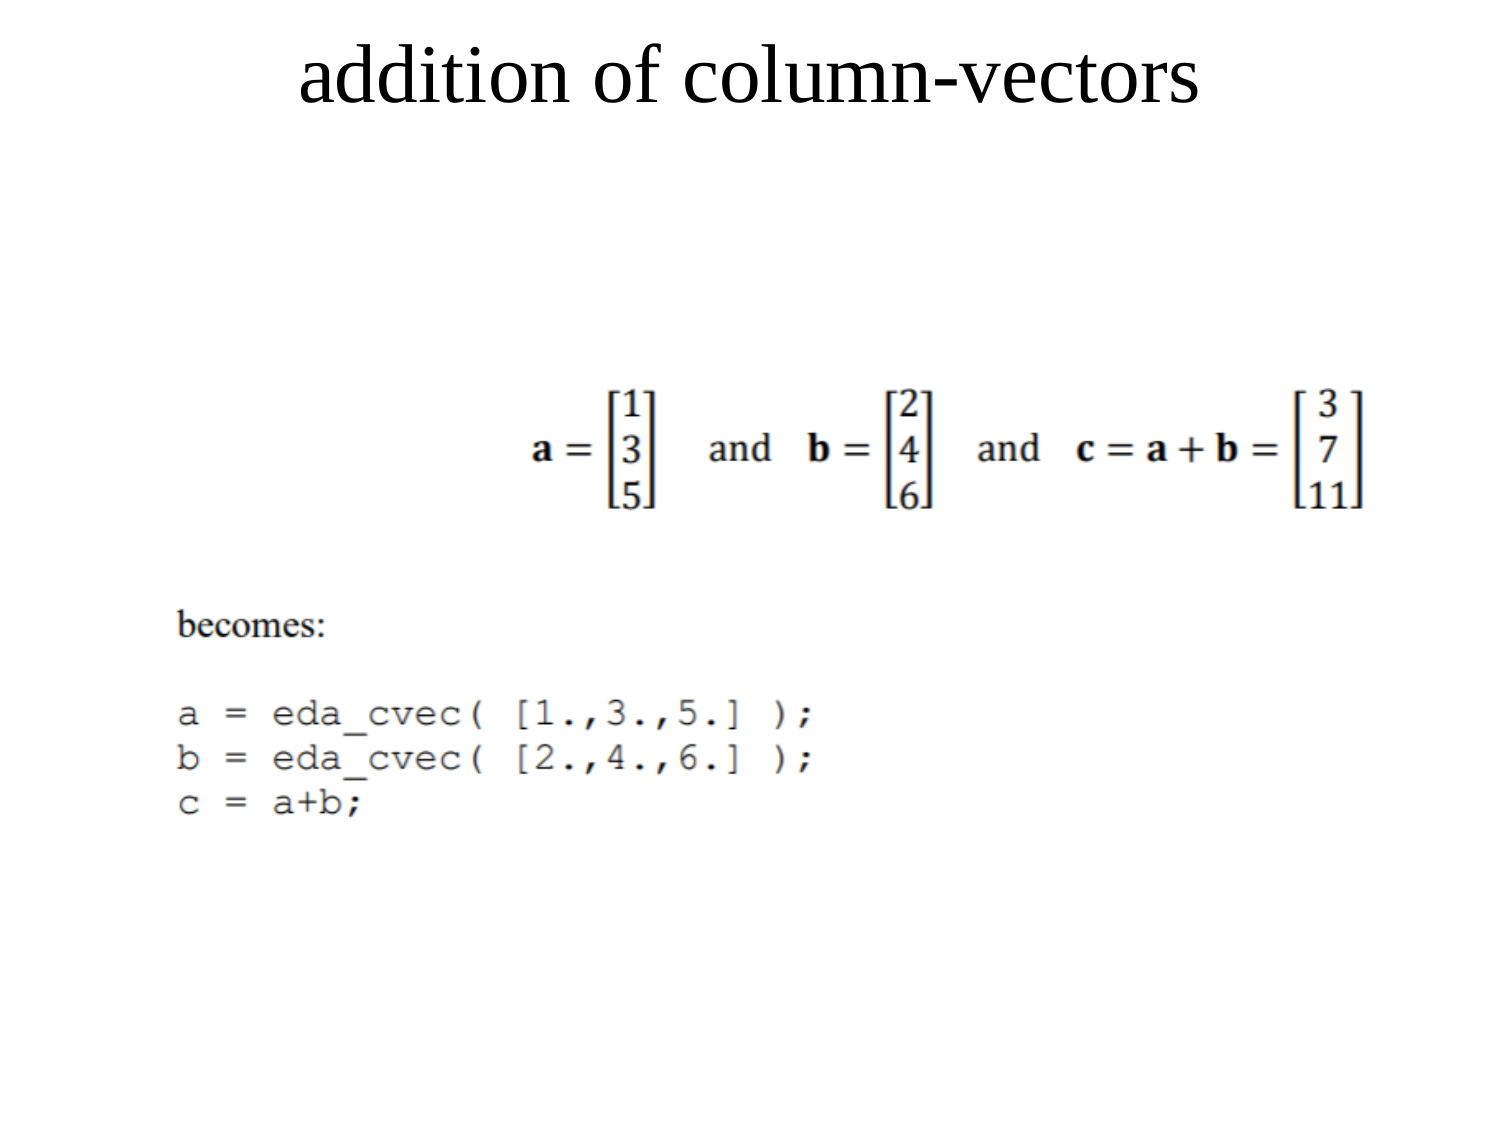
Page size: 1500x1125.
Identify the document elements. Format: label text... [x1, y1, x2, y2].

title addition of column-vectors [75, 1, 1425, 138]
picture [149, 349, 1437, 876]
